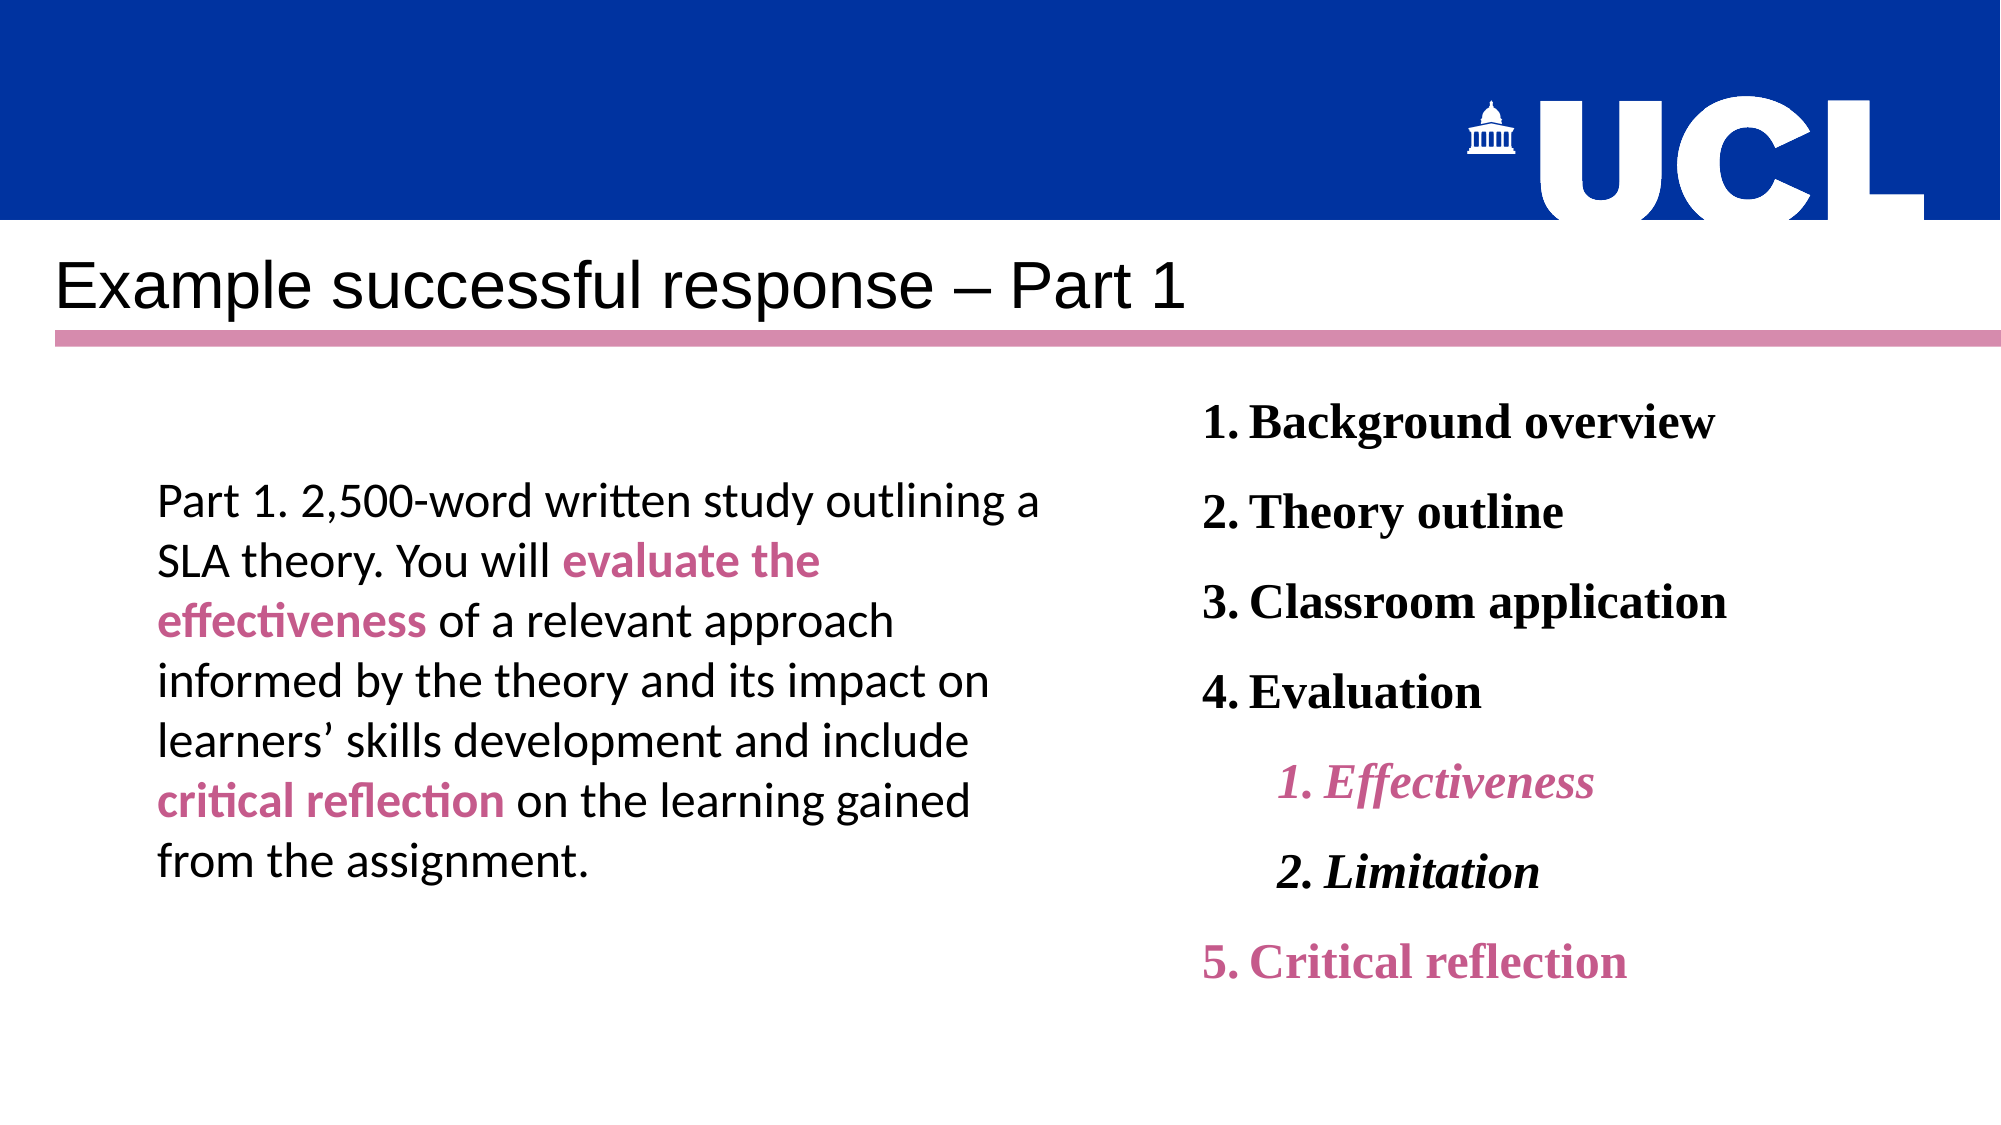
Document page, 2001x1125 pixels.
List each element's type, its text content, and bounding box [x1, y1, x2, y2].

text_box Part 1. 2,500-word written study outlining a SLA theory. You will evaluate the effectiveness of a relevant approach informed by the theory and its impact on learners’ skills development and include critical reflection on the learning gained from the assignment. [97, 460, 1059, 896]
list Example successful response – Part 1 [39, 236, 1832, 331]
picture [0, 0, 2000, 220]
text_box Background overview Theory outline Classroom application Evaluation Effectiveness Limitation Critical reflection [1112, 351, 1987, 1125]
